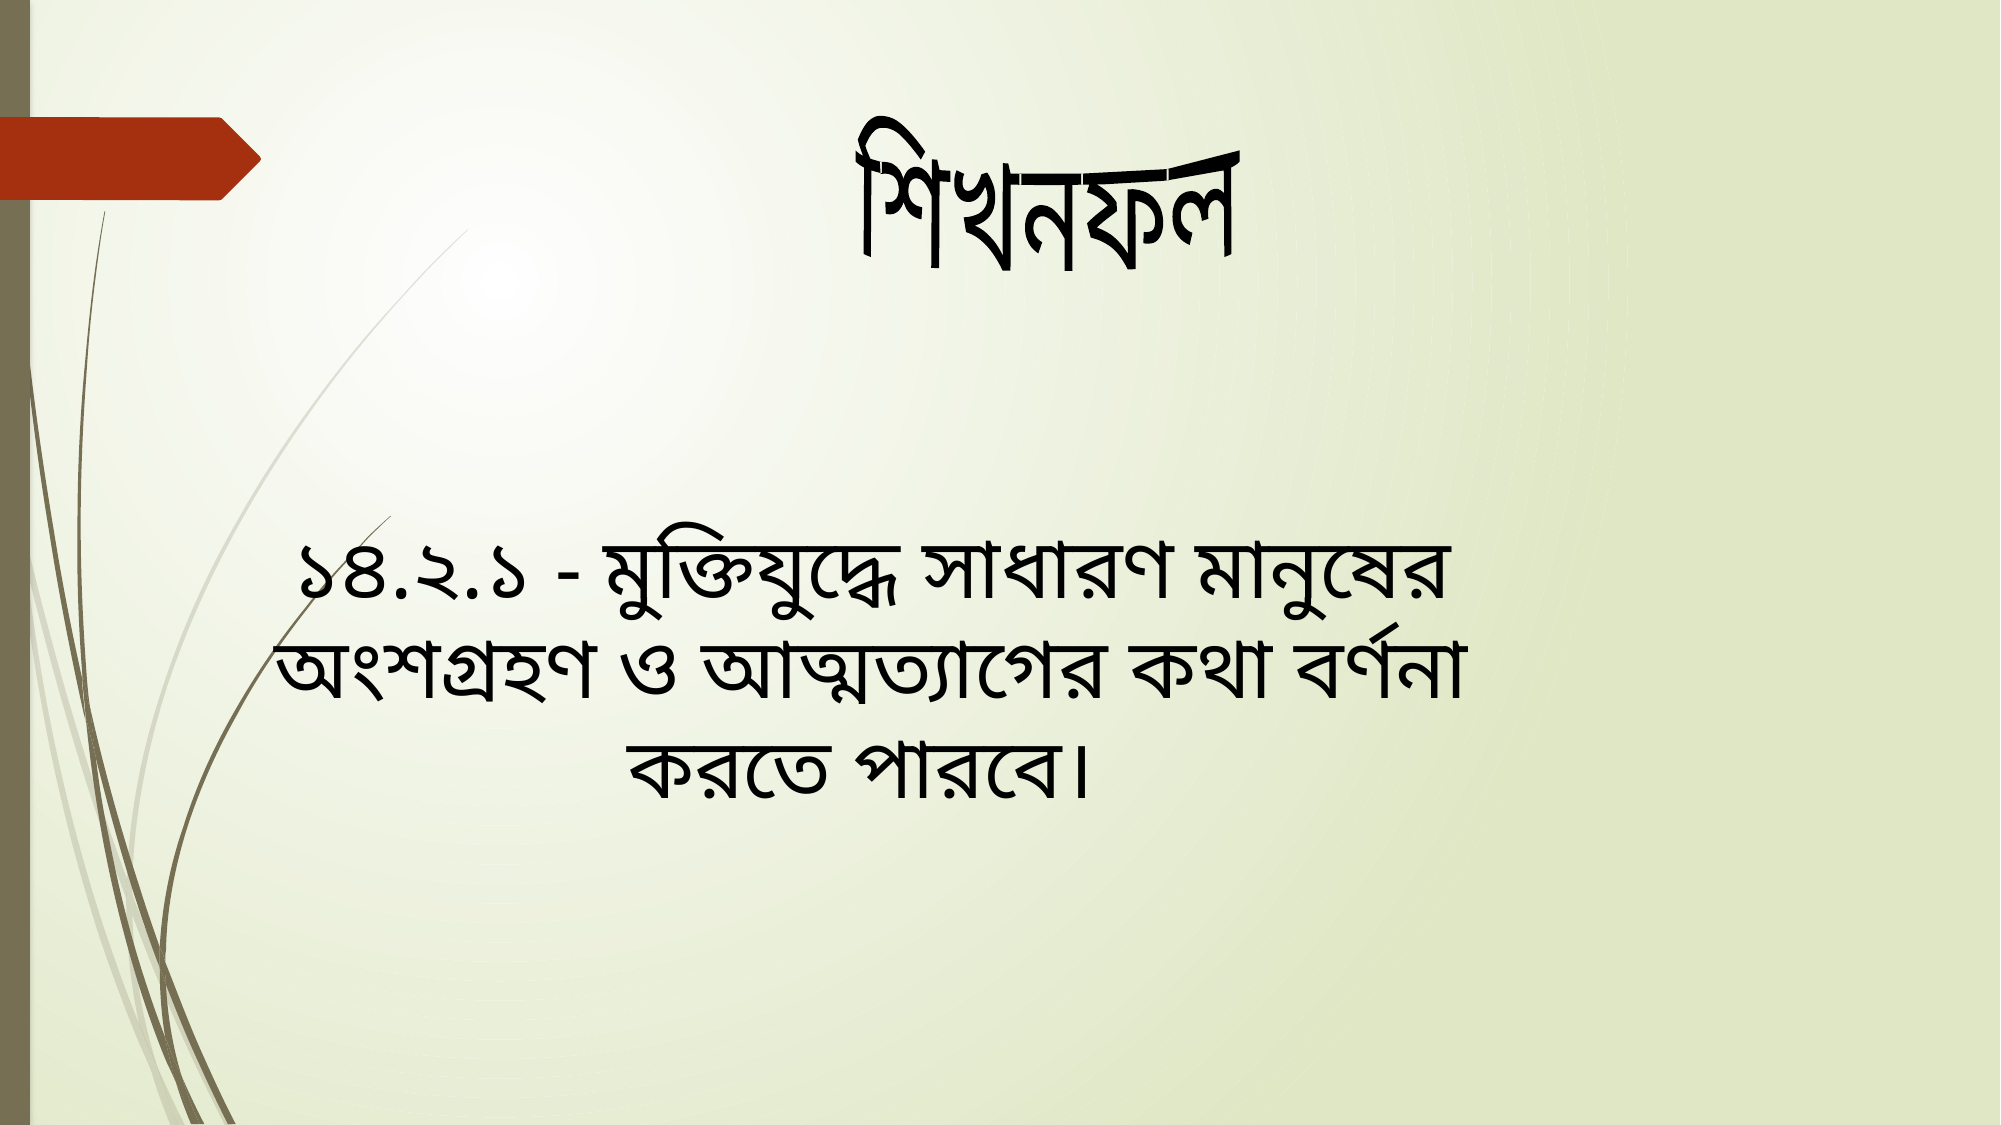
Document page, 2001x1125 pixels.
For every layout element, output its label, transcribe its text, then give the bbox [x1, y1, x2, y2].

list ১৪.২.১ - মুক্তিযুদ্ধে সাধারণ মানুষের অংশগ্রহণ ও আত্মত্যাগের কথা বর্ণনা করতে পারবে। [215, 562, 1513, 768]
